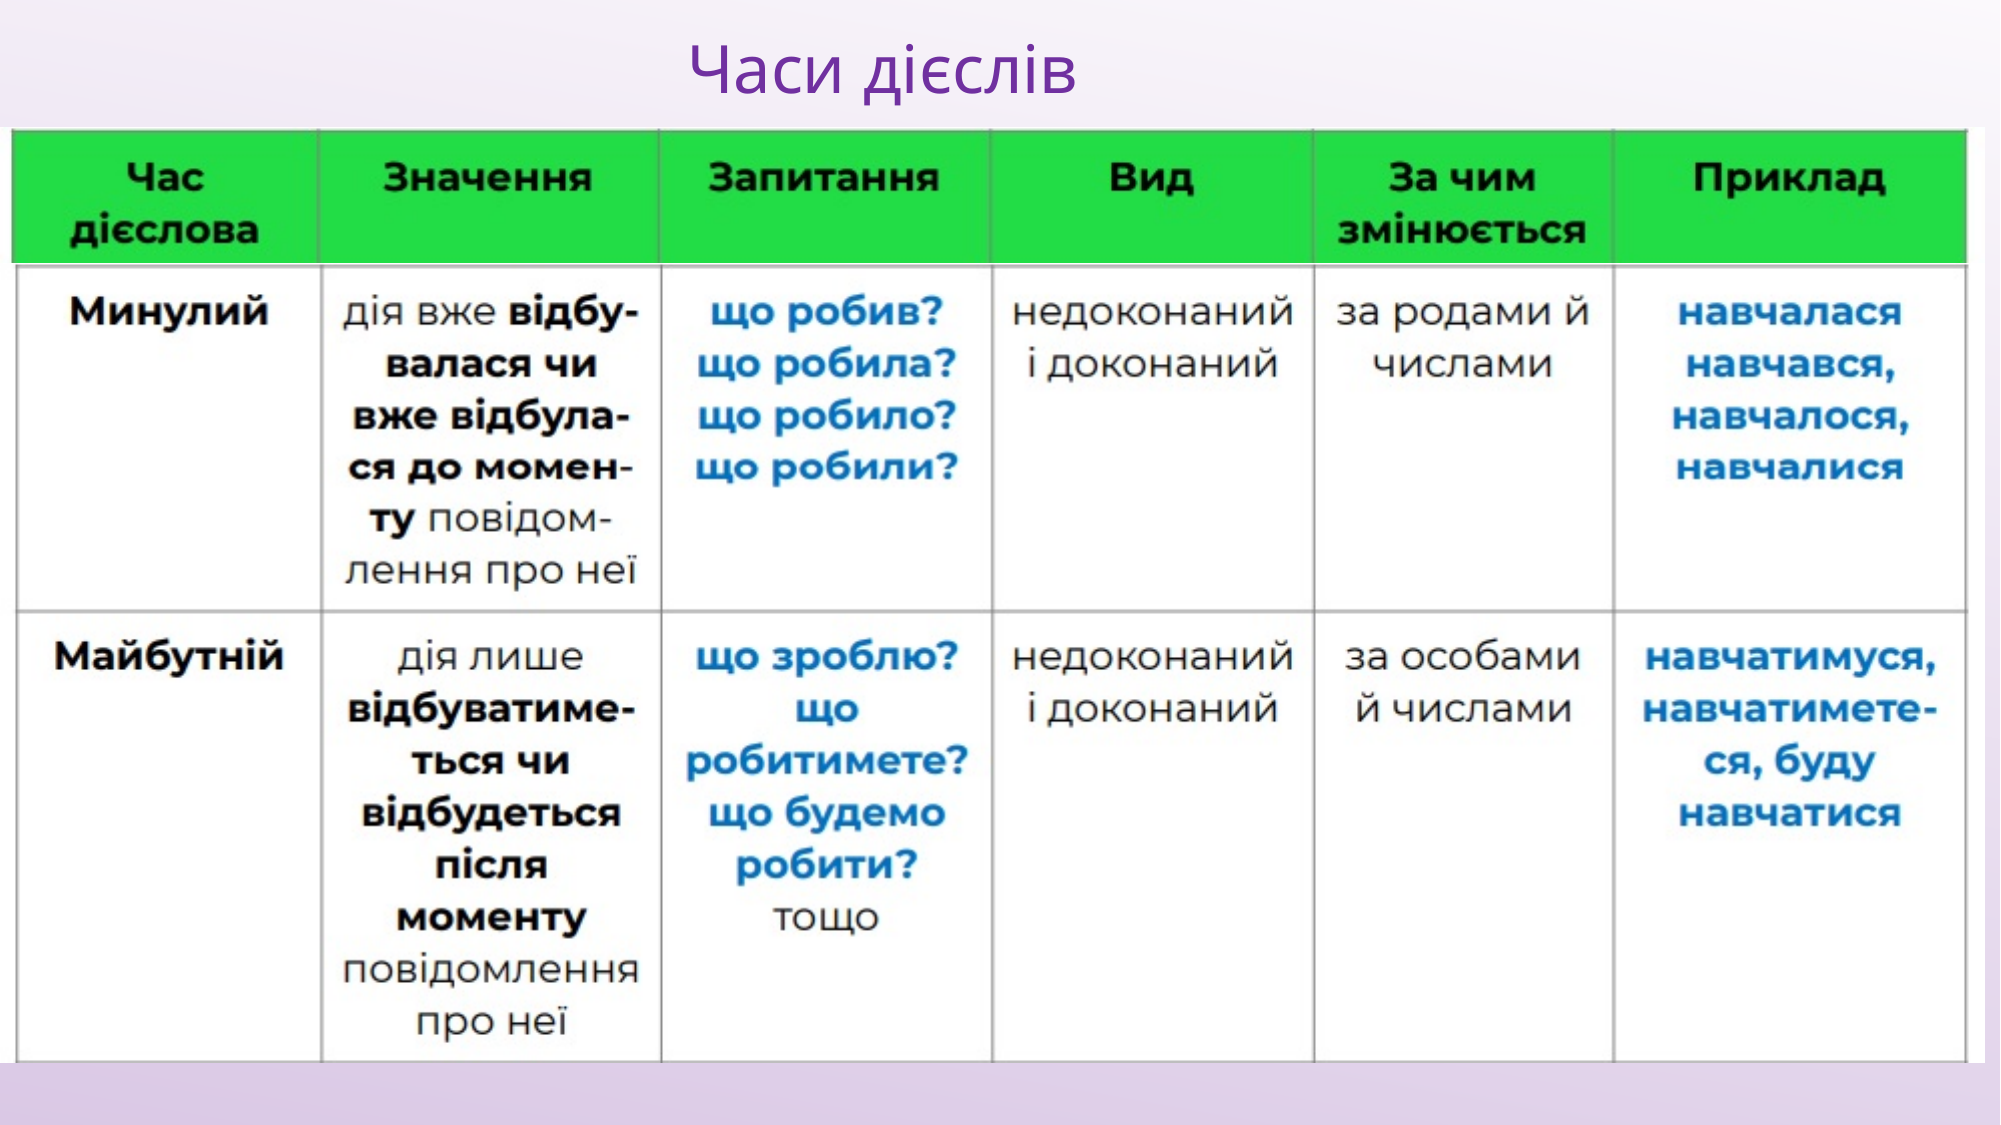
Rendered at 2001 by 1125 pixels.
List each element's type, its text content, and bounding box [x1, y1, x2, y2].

text_box Часи дієслів [672, 19, 1094, 114]
picture [0, 127, 1985, 1063]
